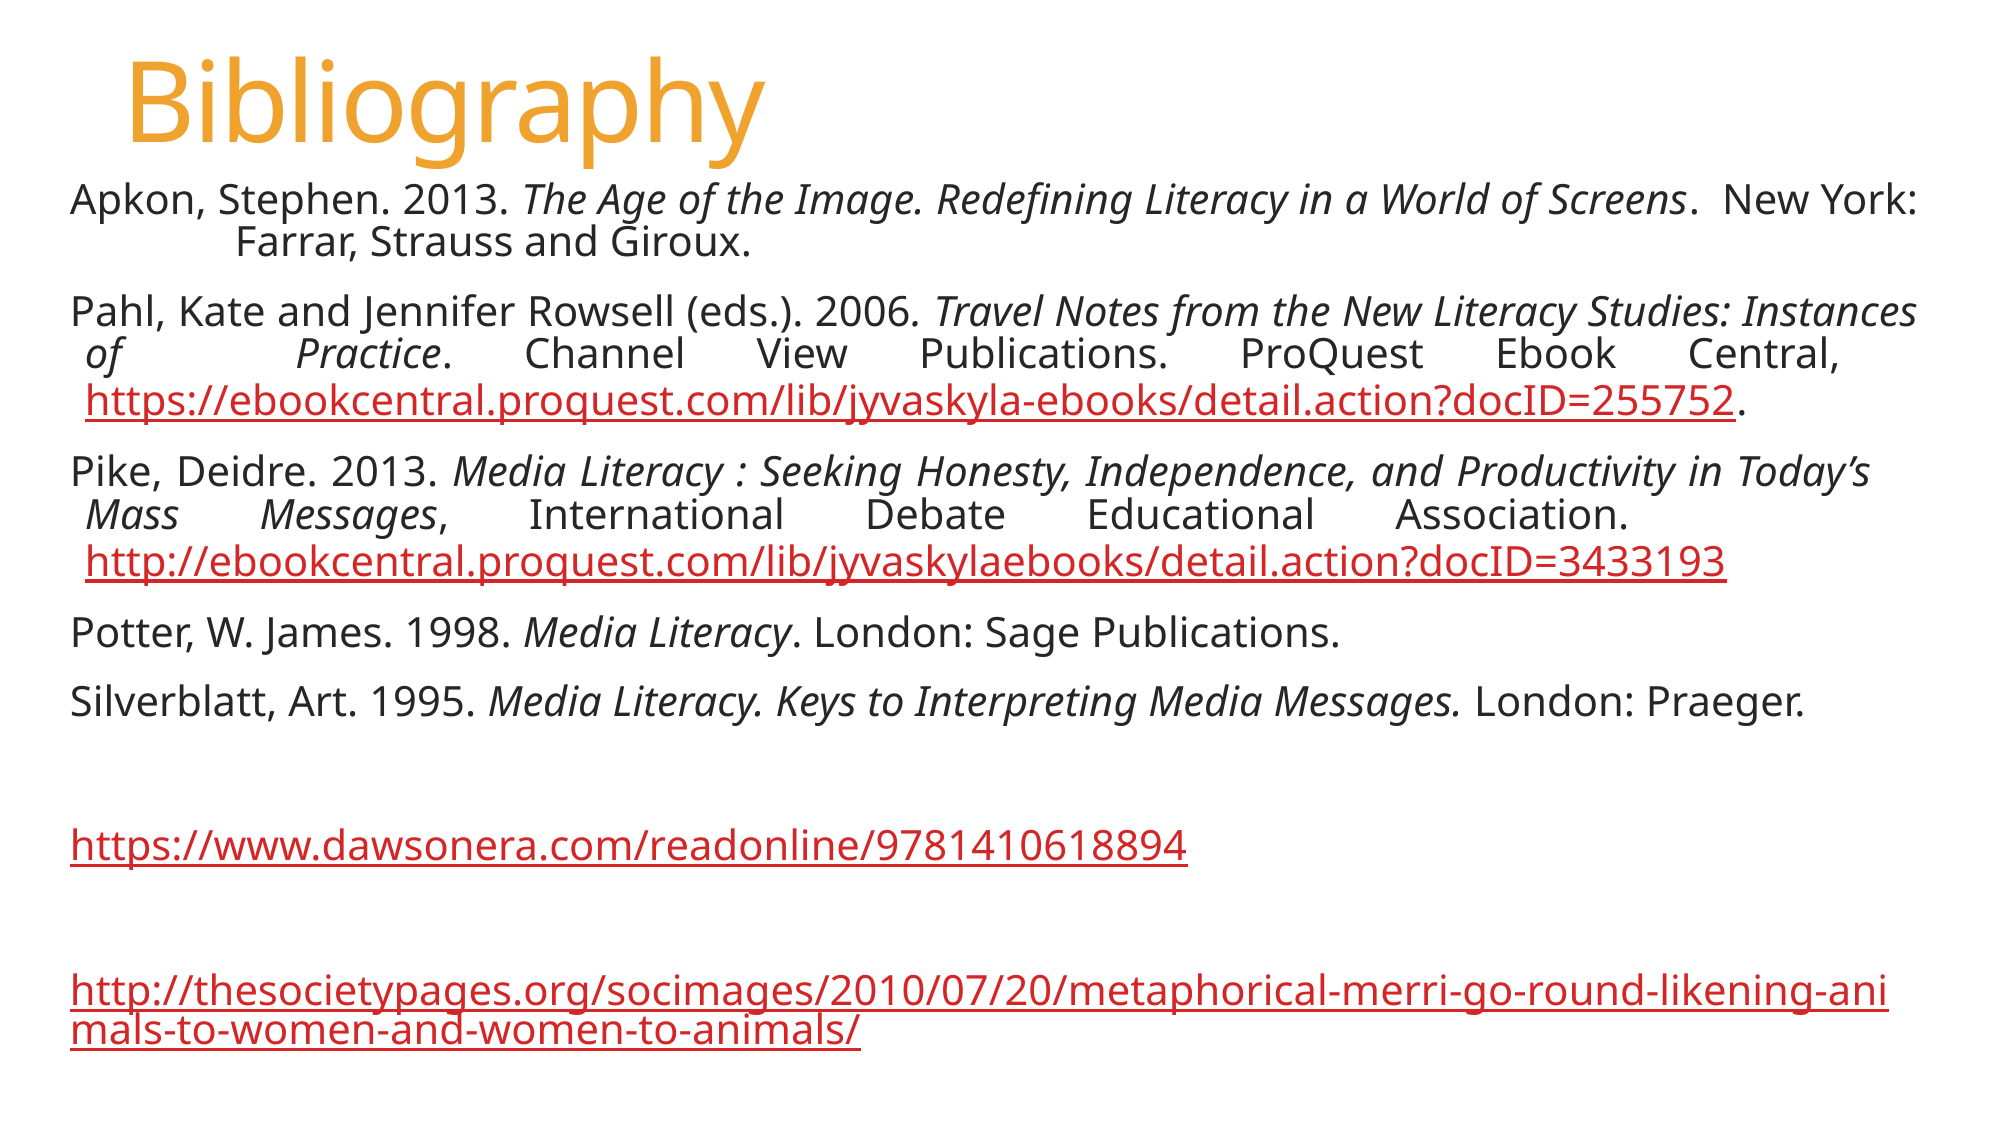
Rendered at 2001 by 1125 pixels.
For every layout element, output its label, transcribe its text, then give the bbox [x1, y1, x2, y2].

list Apkon, Stephen. 2013. The Age of the Image. Redefining Literacy in a World of Screens. New York: Farrar, Strauss and Giroux. Pahl, Kate and Jennifer Rowsell (eds.). 2006. Travel Notes from the New Literacy Studies: Instances of Practice. Channel View Publications. ProQuest Ebook Central, https://ebookcentral.proquest.com/lib/jyvaskyla-ebooks/detail.action?docID=255752. Pike, Deidre. 2013. Media Literacy : Seeking Honesty, Independence, and Productivity in Today’s Mass Messages, International Debate Educational Association. http://ebookcentral.proquest.com/lib/jyvaskylaebooks/detail.action?docID=3433193 Potter, W. James. 1998. Media Literacy. London: Sage Publications. Silverblatt, Art. 1995. Media Literacy. Keys to Interpreting Media Messages. London: Praeger. https://www.dawsonera.com/readonline/9781410618894 http://thesocietypages.org/socimages/2010/07/20/metaphorical-merri-go-round-likening-animals-to-women-and-women-to-animals/ [55, 172, 1934, 1083]
title Bibliography [107, 42, 1875, 172]
